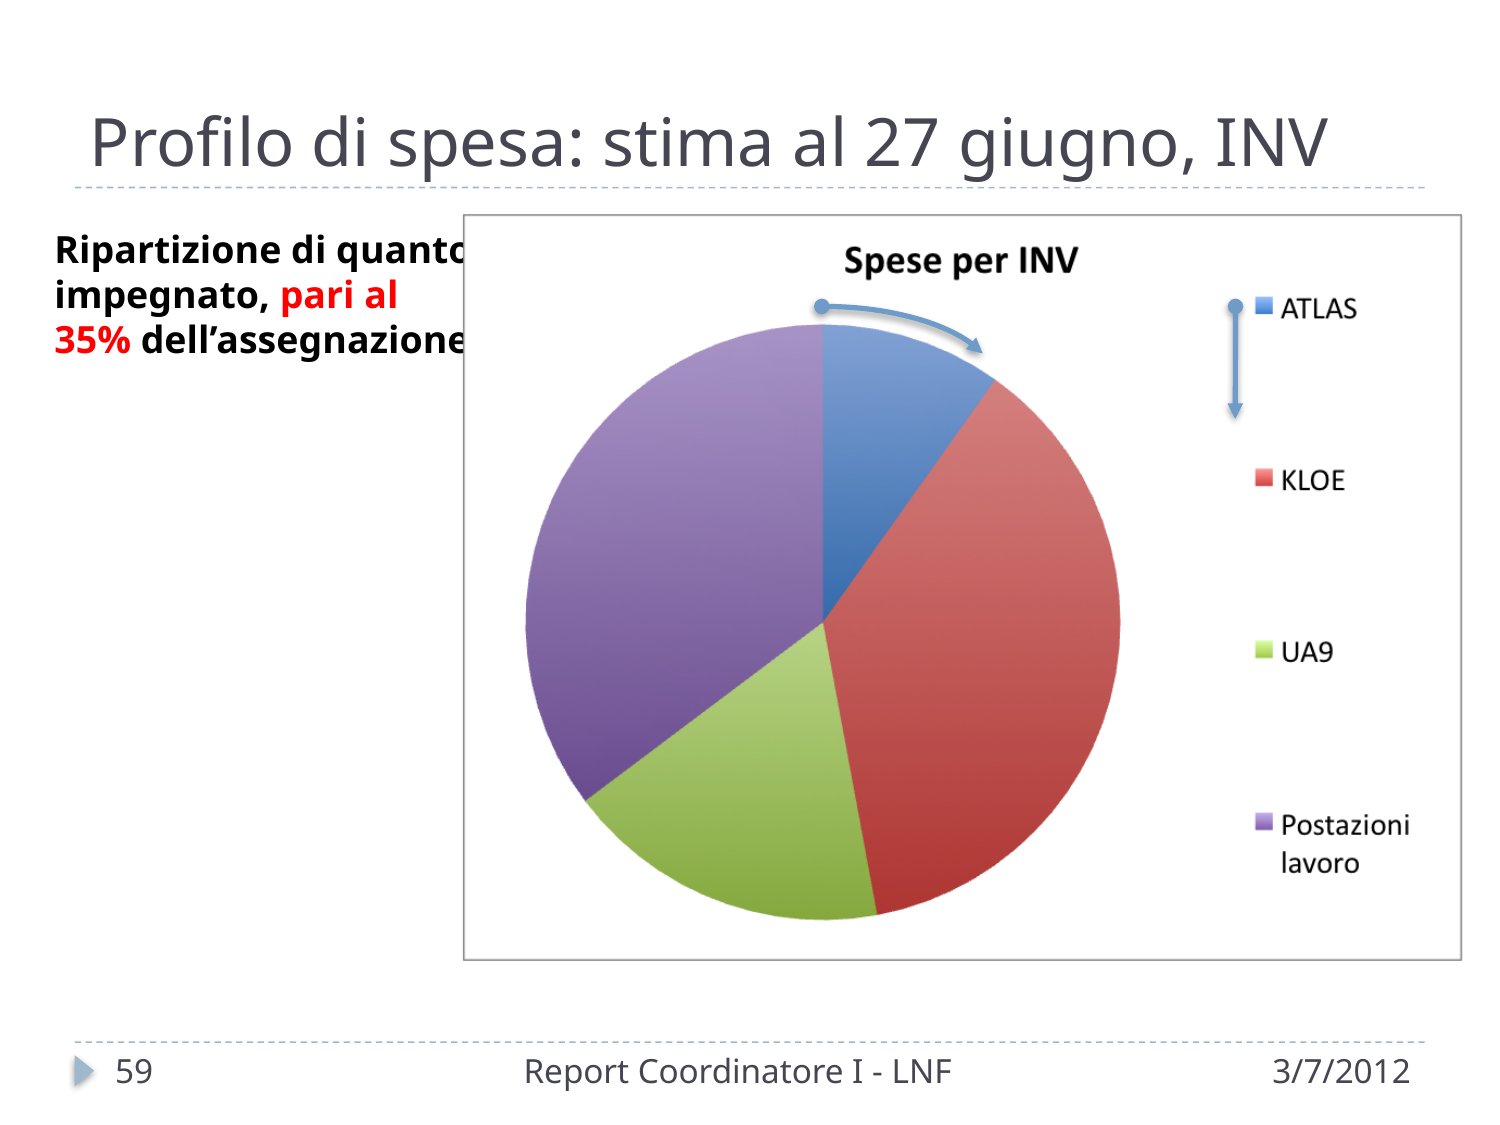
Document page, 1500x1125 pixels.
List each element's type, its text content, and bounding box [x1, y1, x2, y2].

title Profilo di spesa: stima al 27 giugno, INV [75, 24, 1466, 188]
footer Report Coordinatore I - LNF [425, 1042, 1051, 1103]
slide_number 59 [100, 1042, 425, 1103]
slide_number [1051, 1042, 1426, 1103]
text_box Ripartizione di quanto impegnato, pari al 35% dell’assegnazione [39, 218, 458, 369]
picture [462, 213, 1464, 962]
